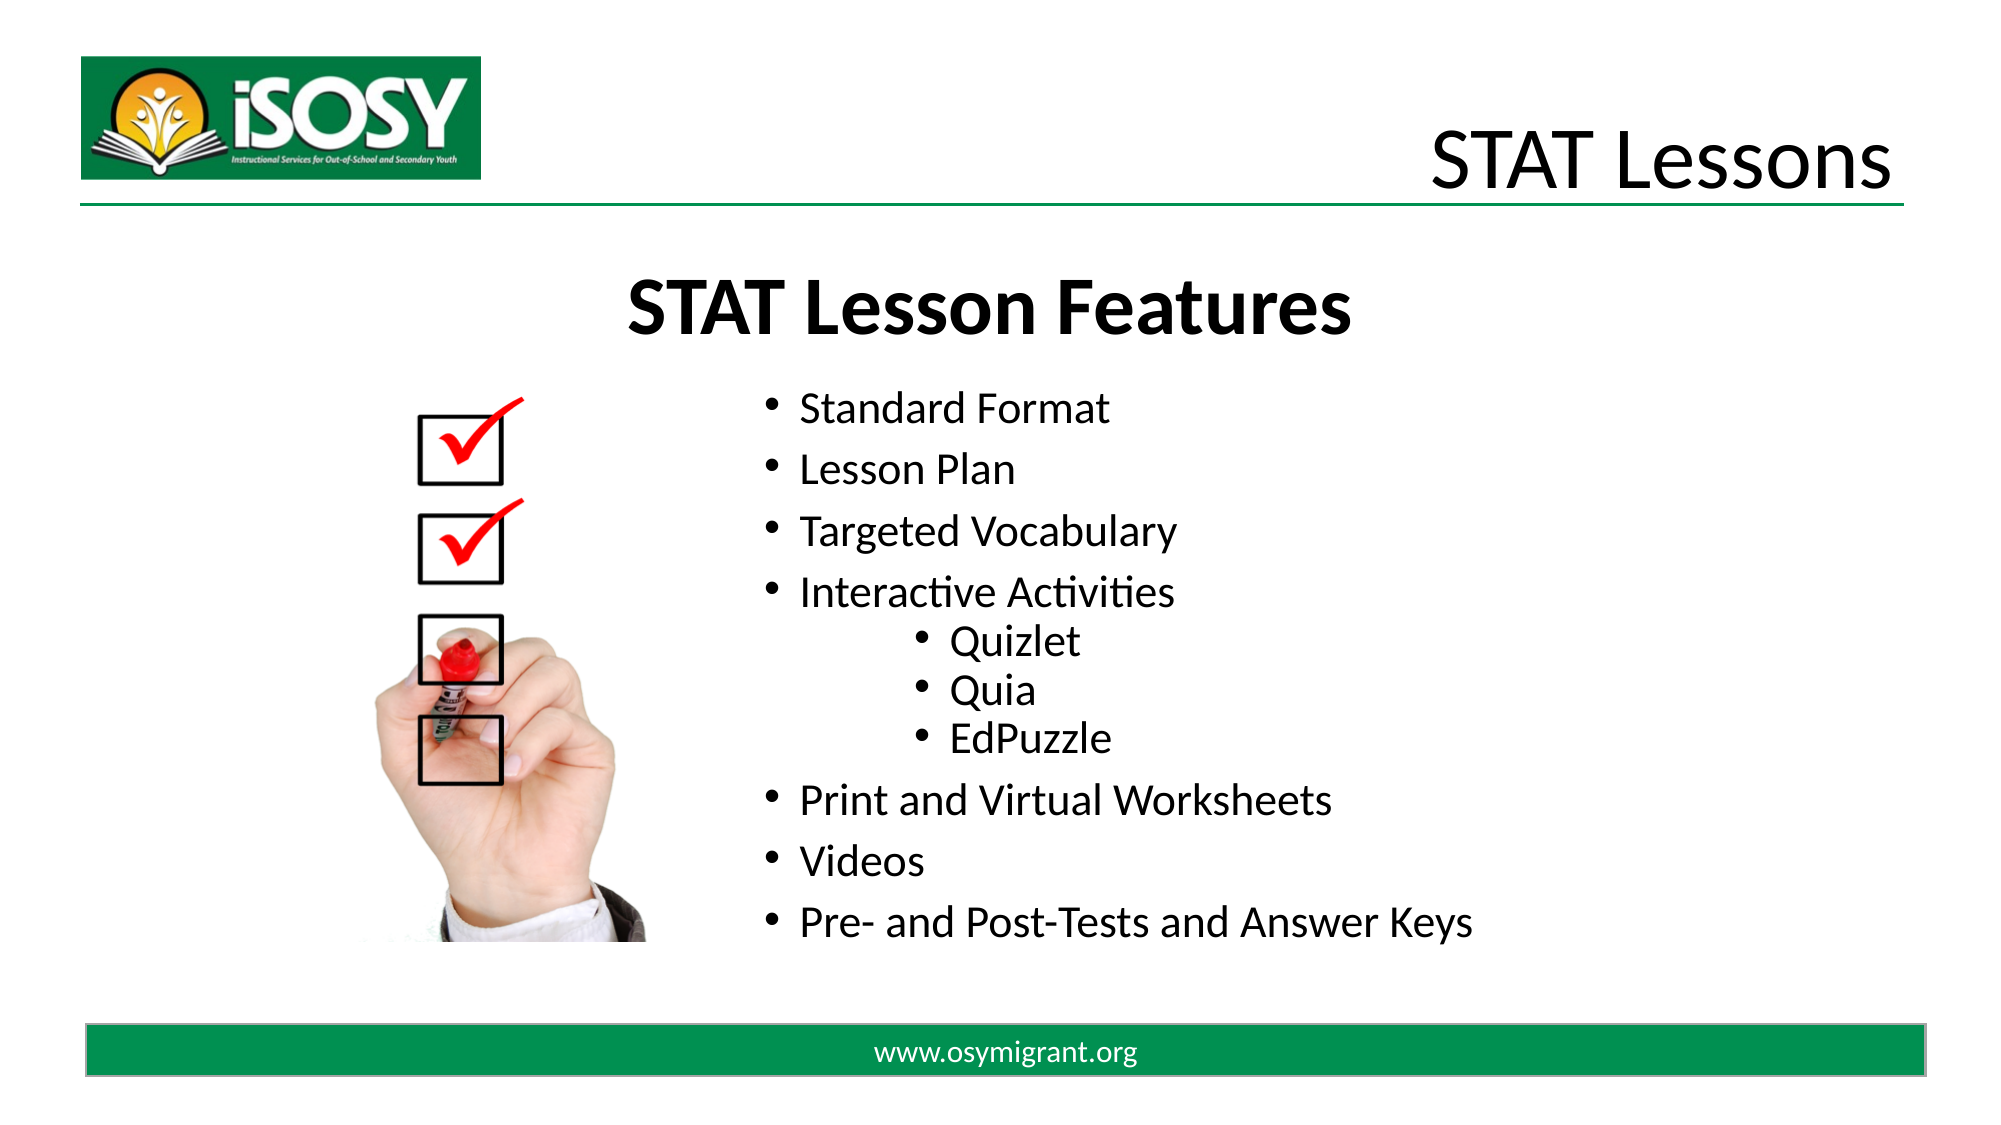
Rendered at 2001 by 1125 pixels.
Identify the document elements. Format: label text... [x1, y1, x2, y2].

text_box STAT Lesson Features [137, 243, 1844, 360]
picture [81, 56, 481, 180]
picture [182, 378, 839, 942]
text_box STAT Lessons [183, 0, 1909, 216]
text_box www.osymigrant.org [86, 1023, 1926, 1076]
list Standard Format Lesson Plan Targeted Vocabulary Interactive Activities Quizlet Quia EdPuzzle Print and Virtual Worksheets Videos Pre- and Post-Tests and Answer Keys [745, 385, 1891, 1023]
text_box [137, 50, 1926, 269]
